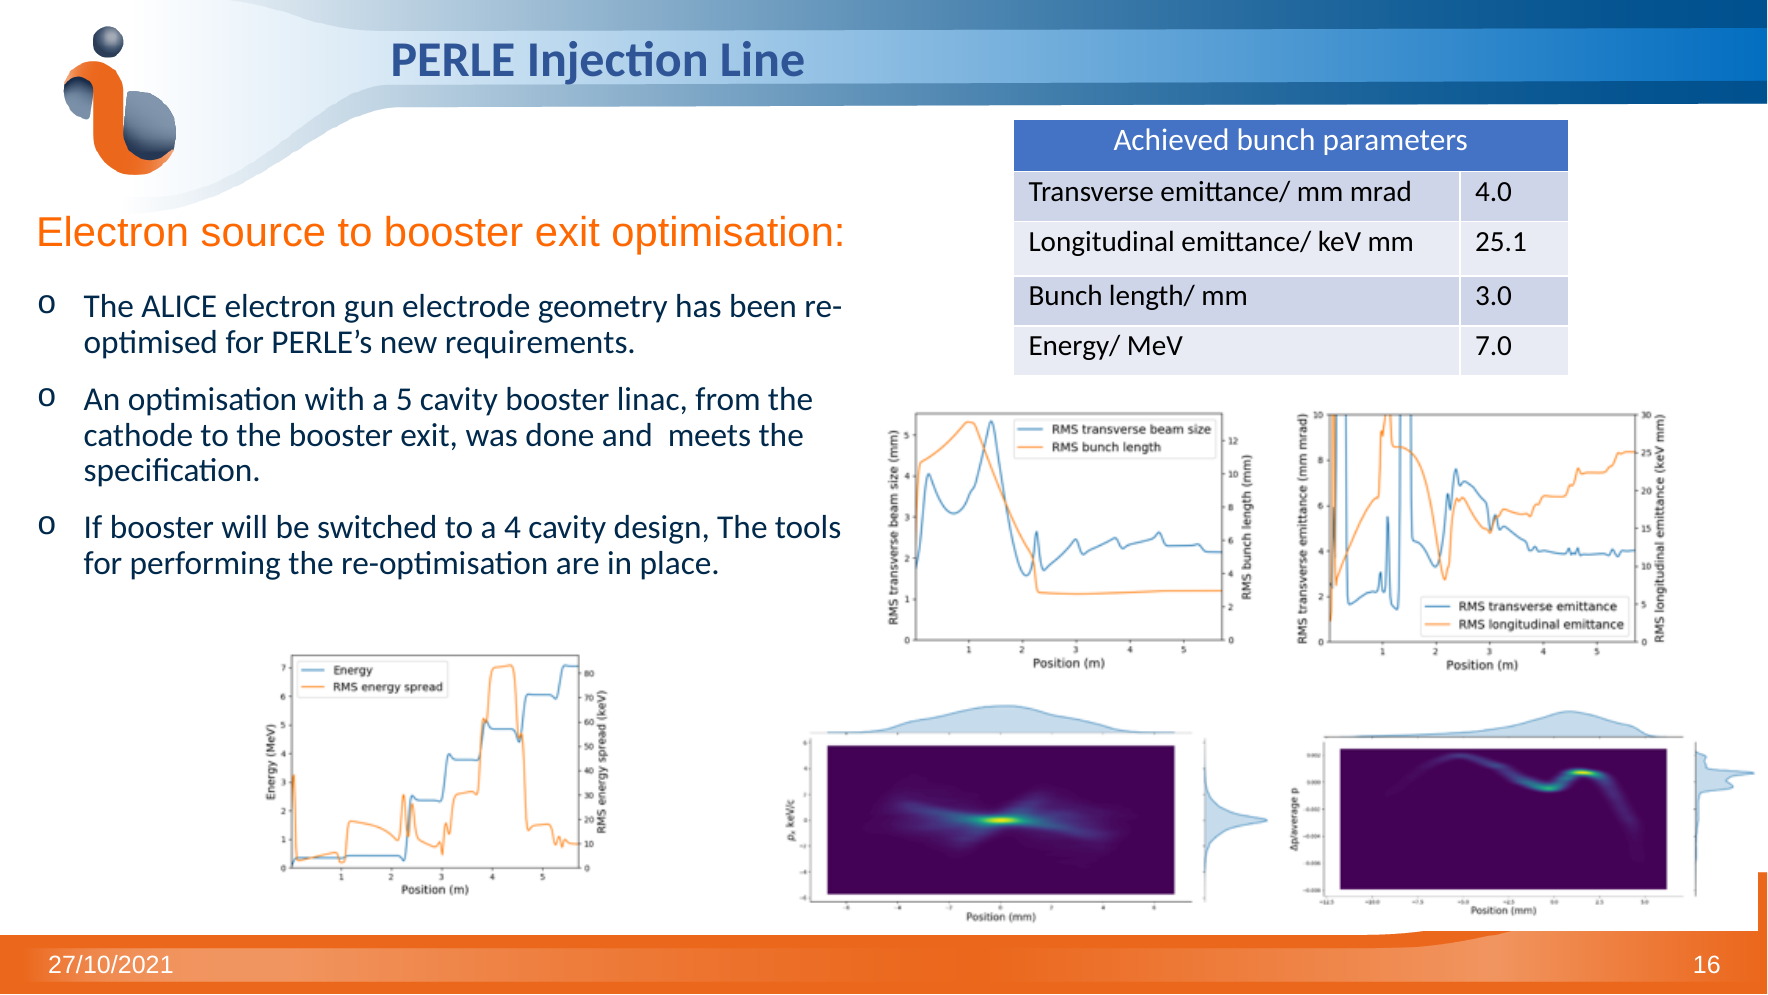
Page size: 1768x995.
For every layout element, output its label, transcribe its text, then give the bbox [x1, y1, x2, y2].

table_header Achieved bunch parameters [1014, 120, 1568, 171]
text_box Electron source to booster exit optimisation: [21, 196, 955, 262]
table_cell 4.0 [1461, 172, 1568, 221]
table_cell 3.0 [1461, 277, 1568, 325]
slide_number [33, 937, 429, 991]
table_cell 25.1 [1461, 222, 1568, 275]
text_box The ALICE electron gun electrode geometry has been re-optimised for PERLE’s new requirements. An optimisation with a 5 cavity booster linac, from the cathode to the booster exit, was done and meets the specification. If booster will be switched to a 4 cavity design, The tools for performing the re-optimisation are in place. [21, 262, 872, 651]
title PERLE Injection Line [375, 24, 1309, 96]
table_cell Longitudinal emittance/ keV mm [1014, 222, 1459, 275]
table_cell Bunch length/ mm [1014, 277, 1459, 325]
picture [0, 0, 1768, 994]
slide_number 16 [1338, 937, 1736, 991]
table_cell 7.0 [1461, 327, 1568, 375]
table_cell Transverse emittance/ mm mrad [1014, 172, 1459, 221]
table_cell Energy/ MeV [1014, 327, 1459, 375]
